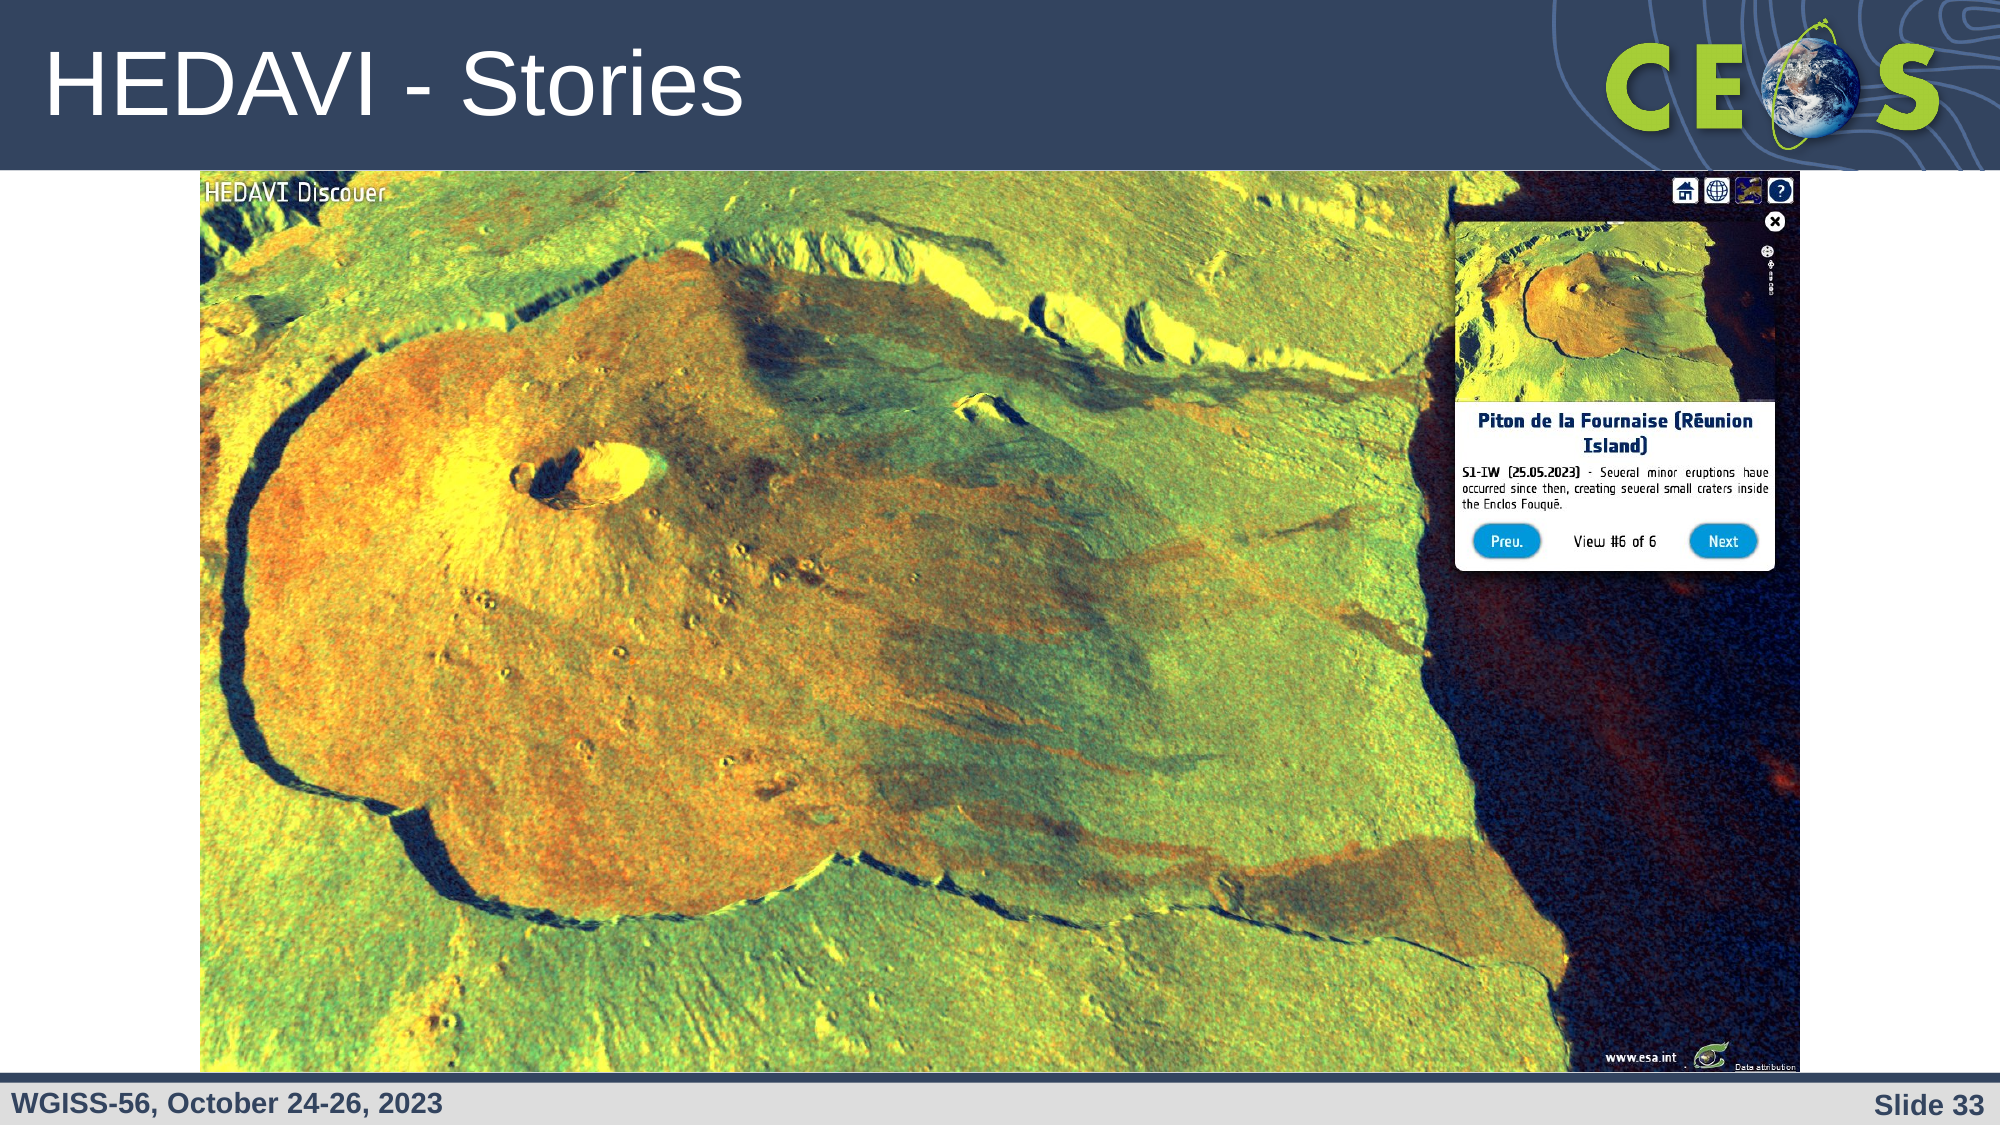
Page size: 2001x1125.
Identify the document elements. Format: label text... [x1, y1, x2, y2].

title HEDAVI - Stories [28, 28, 1569, 157]
picture [199, 0, 2000, 1072]
